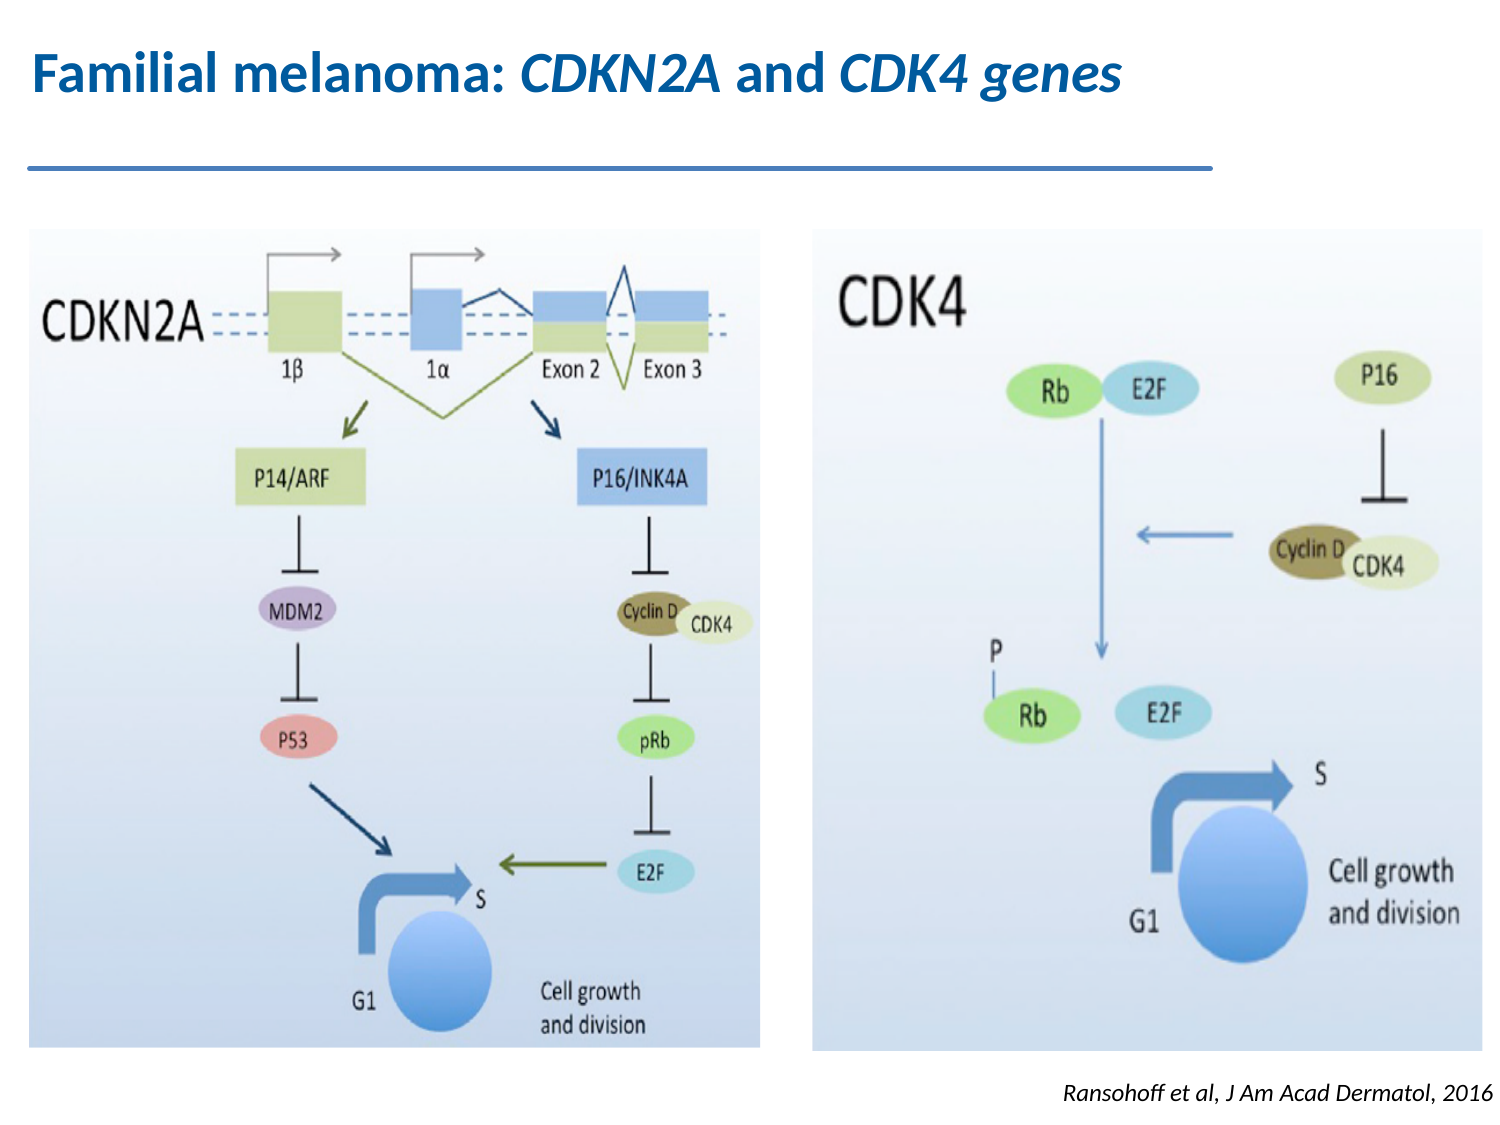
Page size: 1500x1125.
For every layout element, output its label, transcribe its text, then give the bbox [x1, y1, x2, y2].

picture [28, 229, 761, 1051]
text_box Familial melanoma: CDKN2A and CDK4 genes [17, 26, 1480, 112]
picture [811, 229, 1483, 1051]
text_box Ransohoff et al, J Am Acad Dermatol, 2016 [1048, 1068, 1500, 1114]
